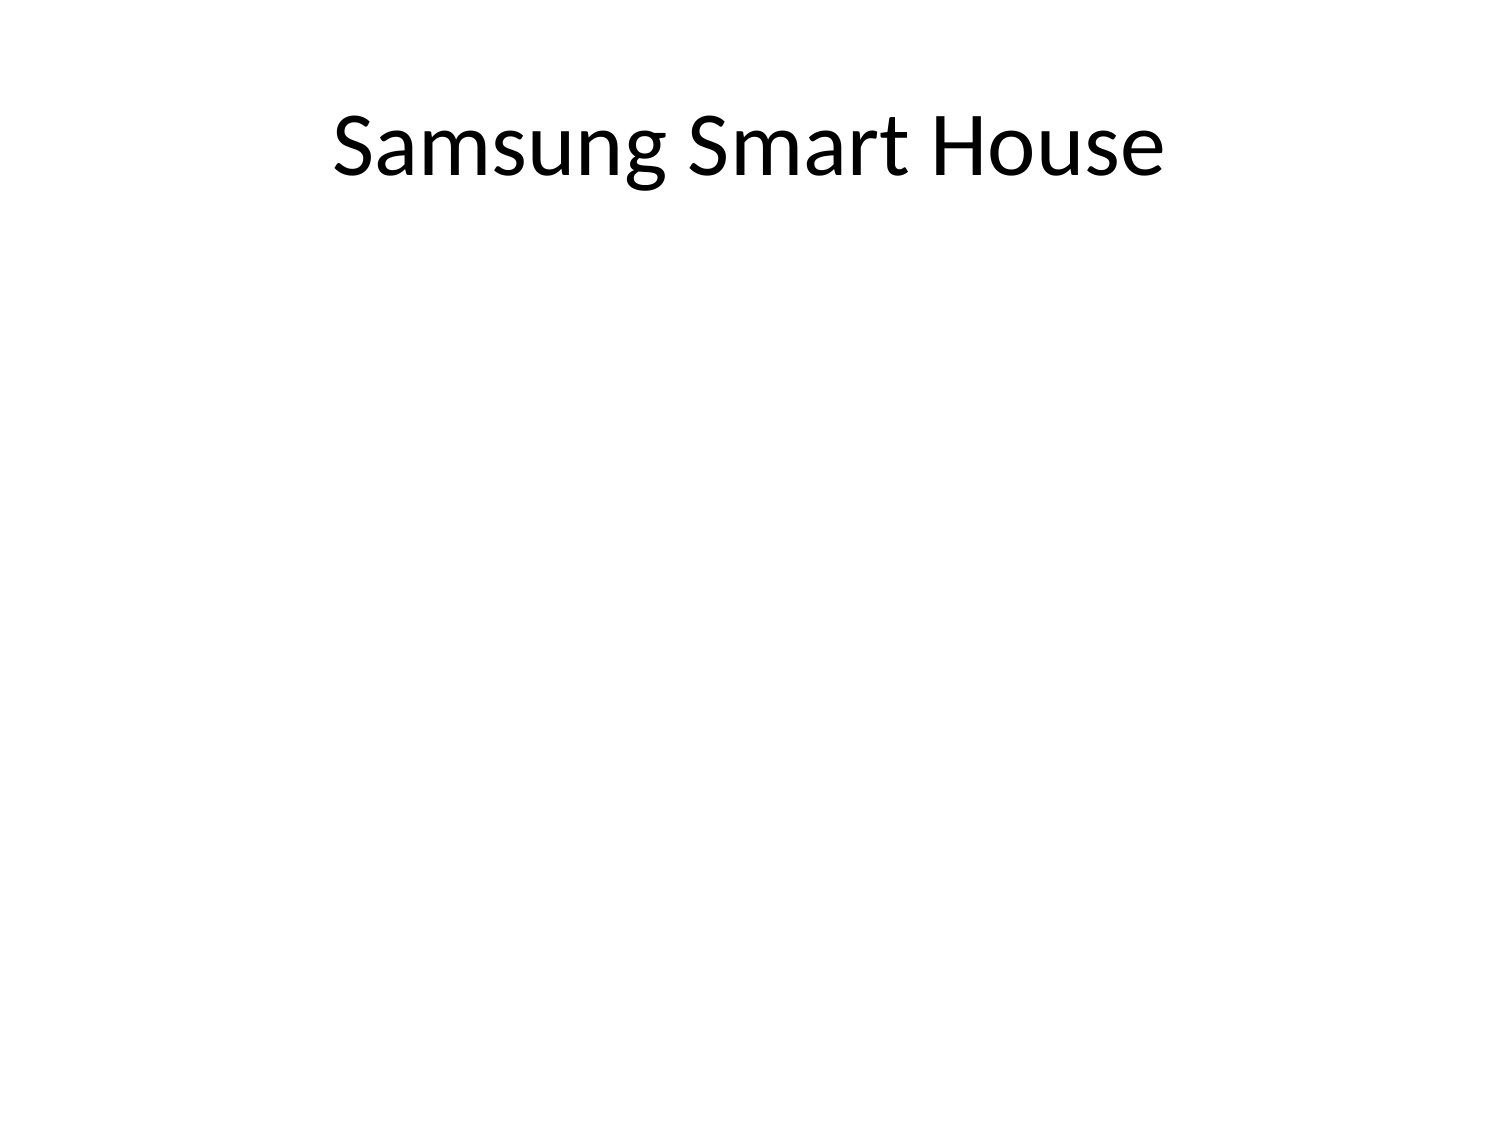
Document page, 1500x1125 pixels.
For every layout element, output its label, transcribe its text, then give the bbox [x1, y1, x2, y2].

title Samsung Smart House [75, 45, 1425, 233]
